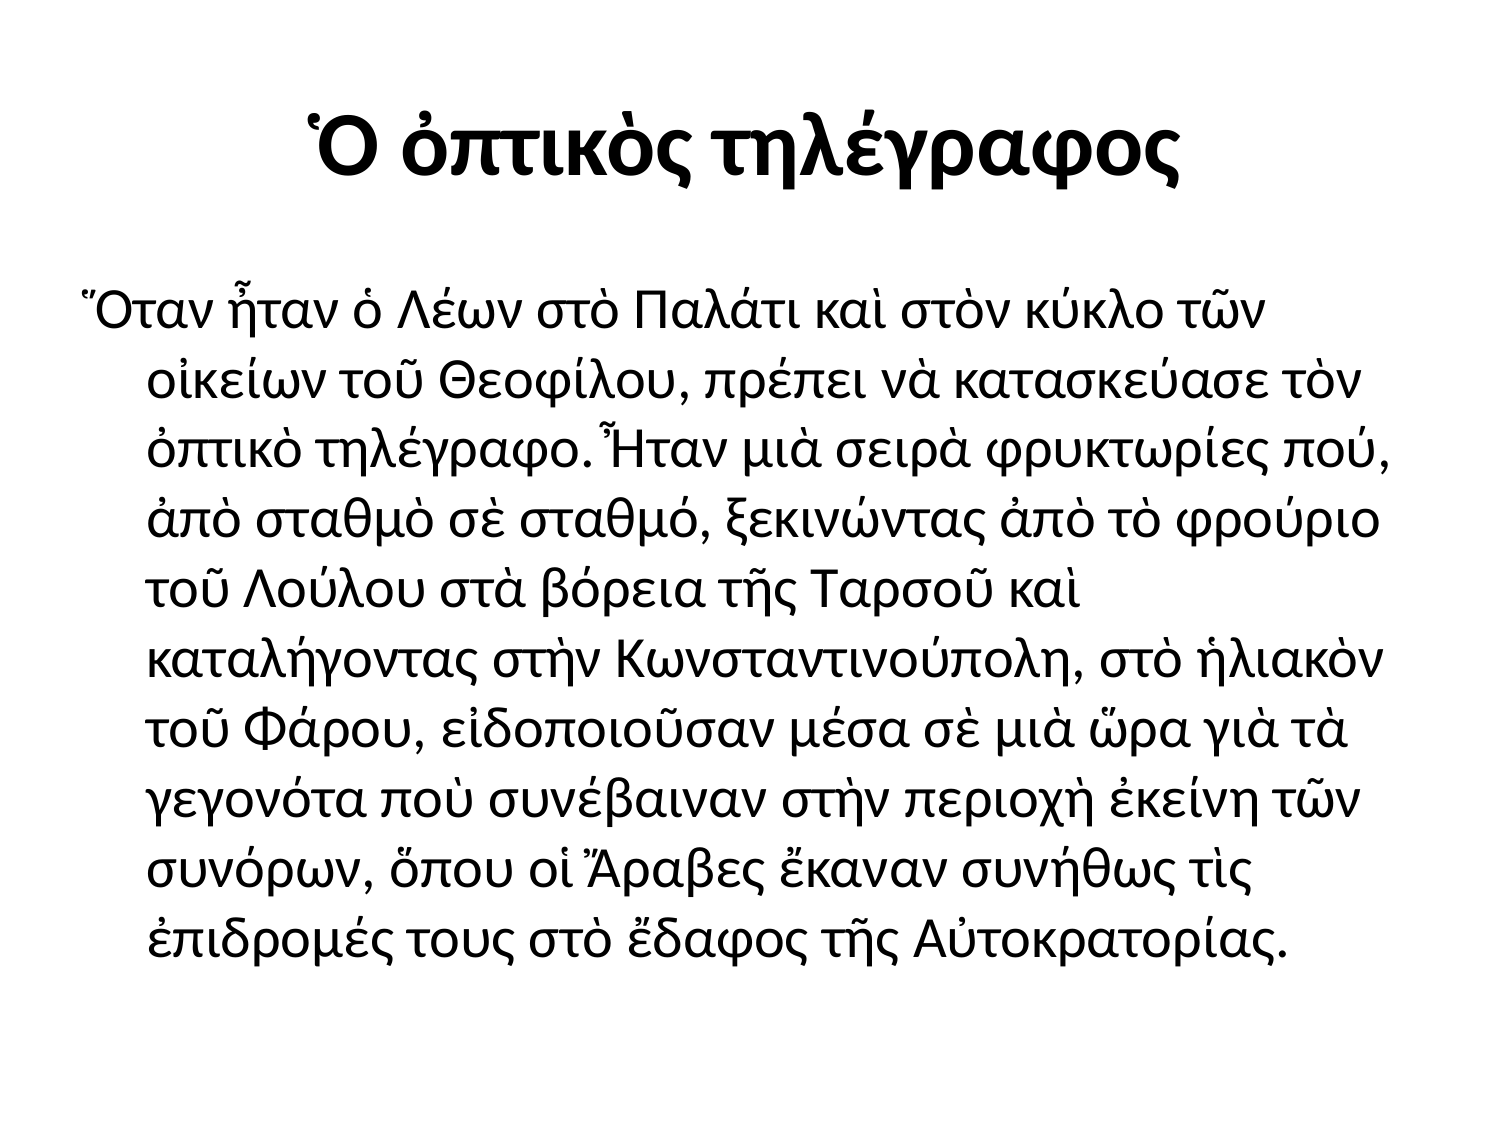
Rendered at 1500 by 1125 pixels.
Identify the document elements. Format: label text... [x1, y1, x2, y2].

list Ὅταν ἦταν ὁ Λέων στὸ Παλάτι καὶ στὸν κύκλο τῶν οἰκείων τοῦ Θεοφίλου, πρέπει νὰ κατασκεύασε τὸν ὀπτικὸ τηλέγραφο. Ἦταν μιὰ σειρὰ φρυκτωρίες πού, ἀπὸ σταθμὸ σὲ σταθμό, ξεκινώντας ἀπὸ τὸ φρούριο τοῦ Λούλου στὰ βόρεια τῆς Ταρσοῦ καὶ καταλήγοντας στὴν Κωνσταντινούπολη, στὸ ἡλιακὸν τοῦ Φάρου, εἰδοποιοῦσαν μέσα σὲ μιὰ ὥρα γιὰ τὰ γεγονότα ποὺ συνέβαιναν στὴν περιοχὴ ἐκείνη τῶν συνόρων, ὅπου οἱ Ἄραβες ἔκαναν συνήθως τὶς ἐπιδρομές τους στὸ ἔδαφος τῆς Αὐτοκρατορίας. [75, 262, 1425, 1005]
title Ὁ ὀπτικὸς τηλέγραφος [75, 45, 1425, 233]
